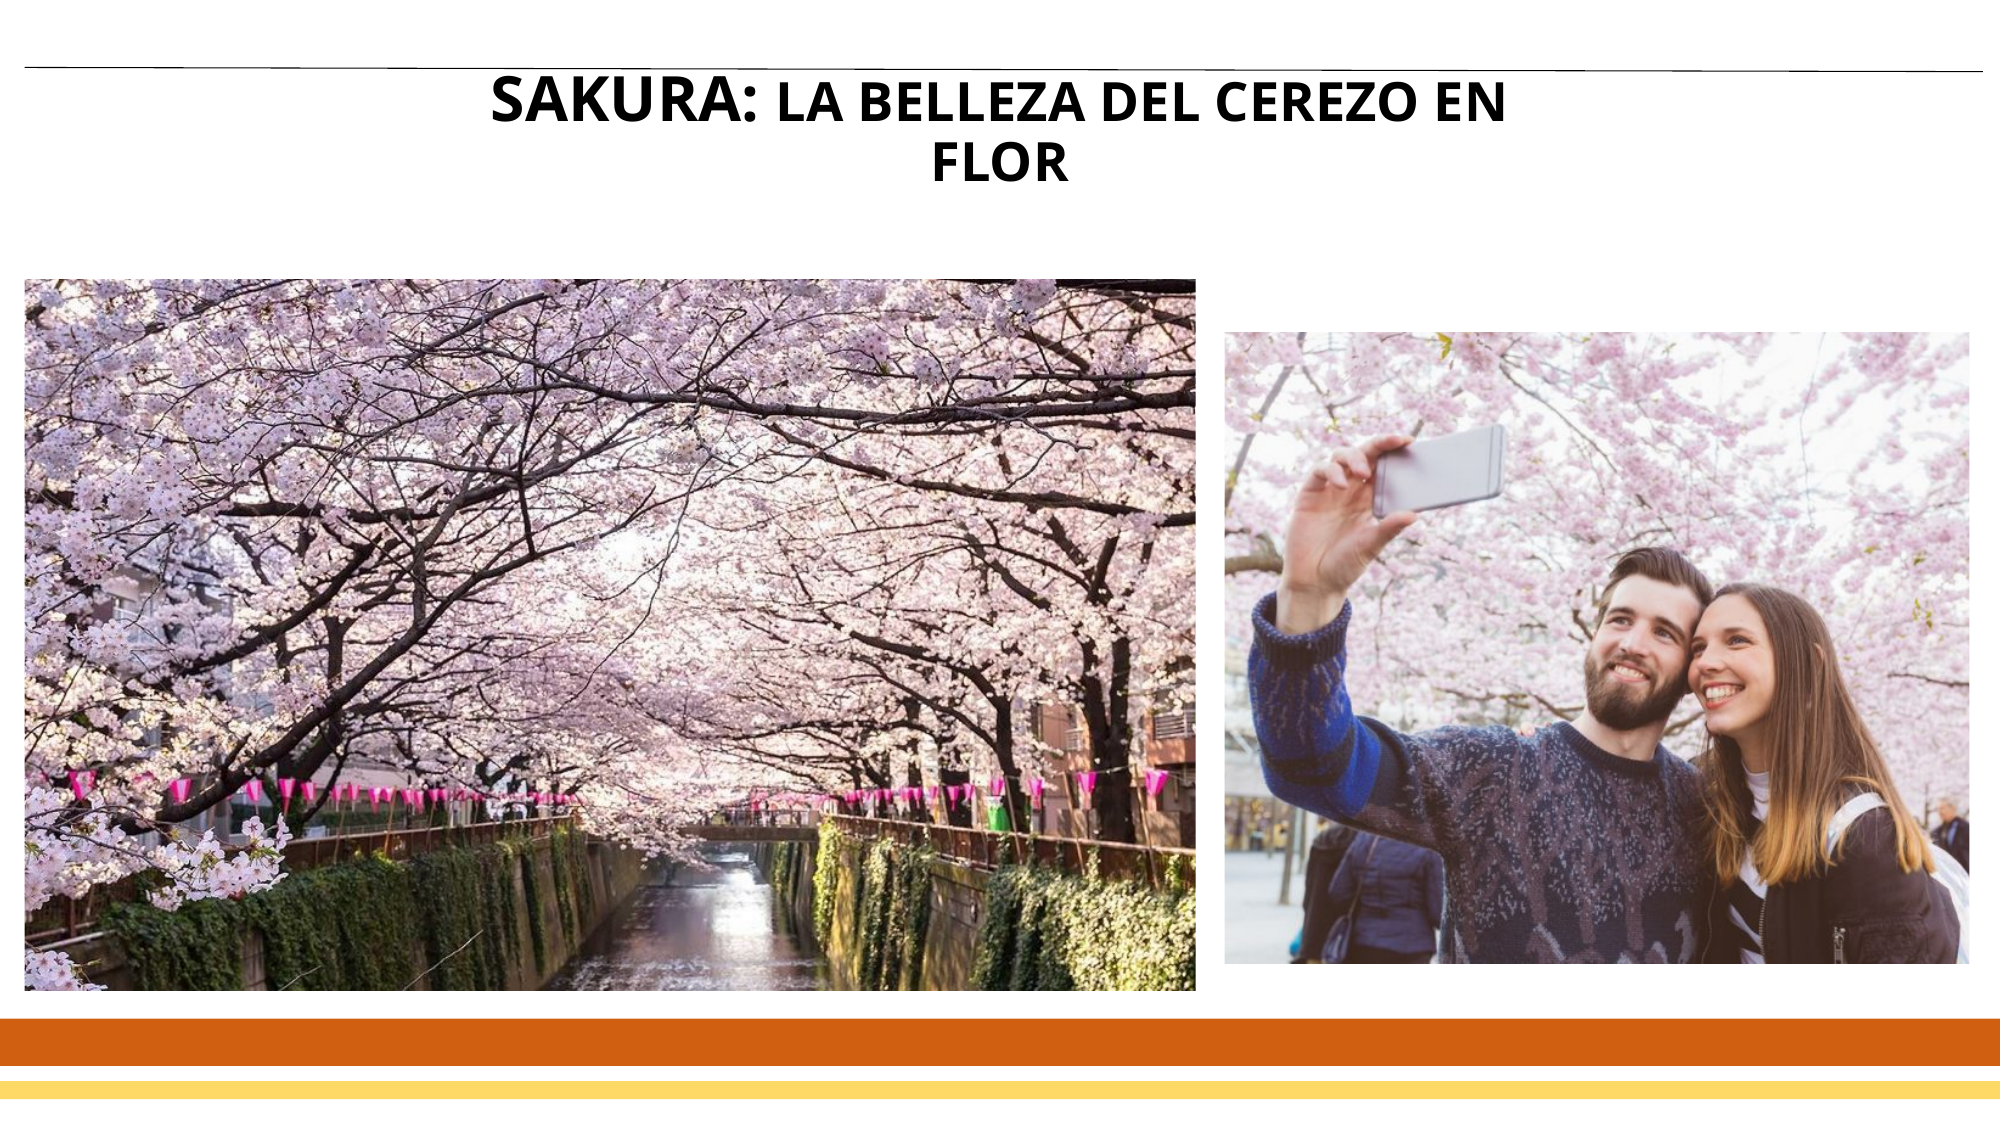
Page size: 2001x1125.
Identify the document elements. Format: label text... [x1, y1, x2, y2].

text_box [24, 67, 1983, 72]
picture [24, 279, 1196, 991]
text_box [0, 1080, 2000, 1100]
text_box [0, 1018, 2000, 1067]
picture [1224, 332, 1970, 964]
title SAKURA: LA BELLEZA DEL CEREZO EN FLOR [407, 96, 1593, 201]
